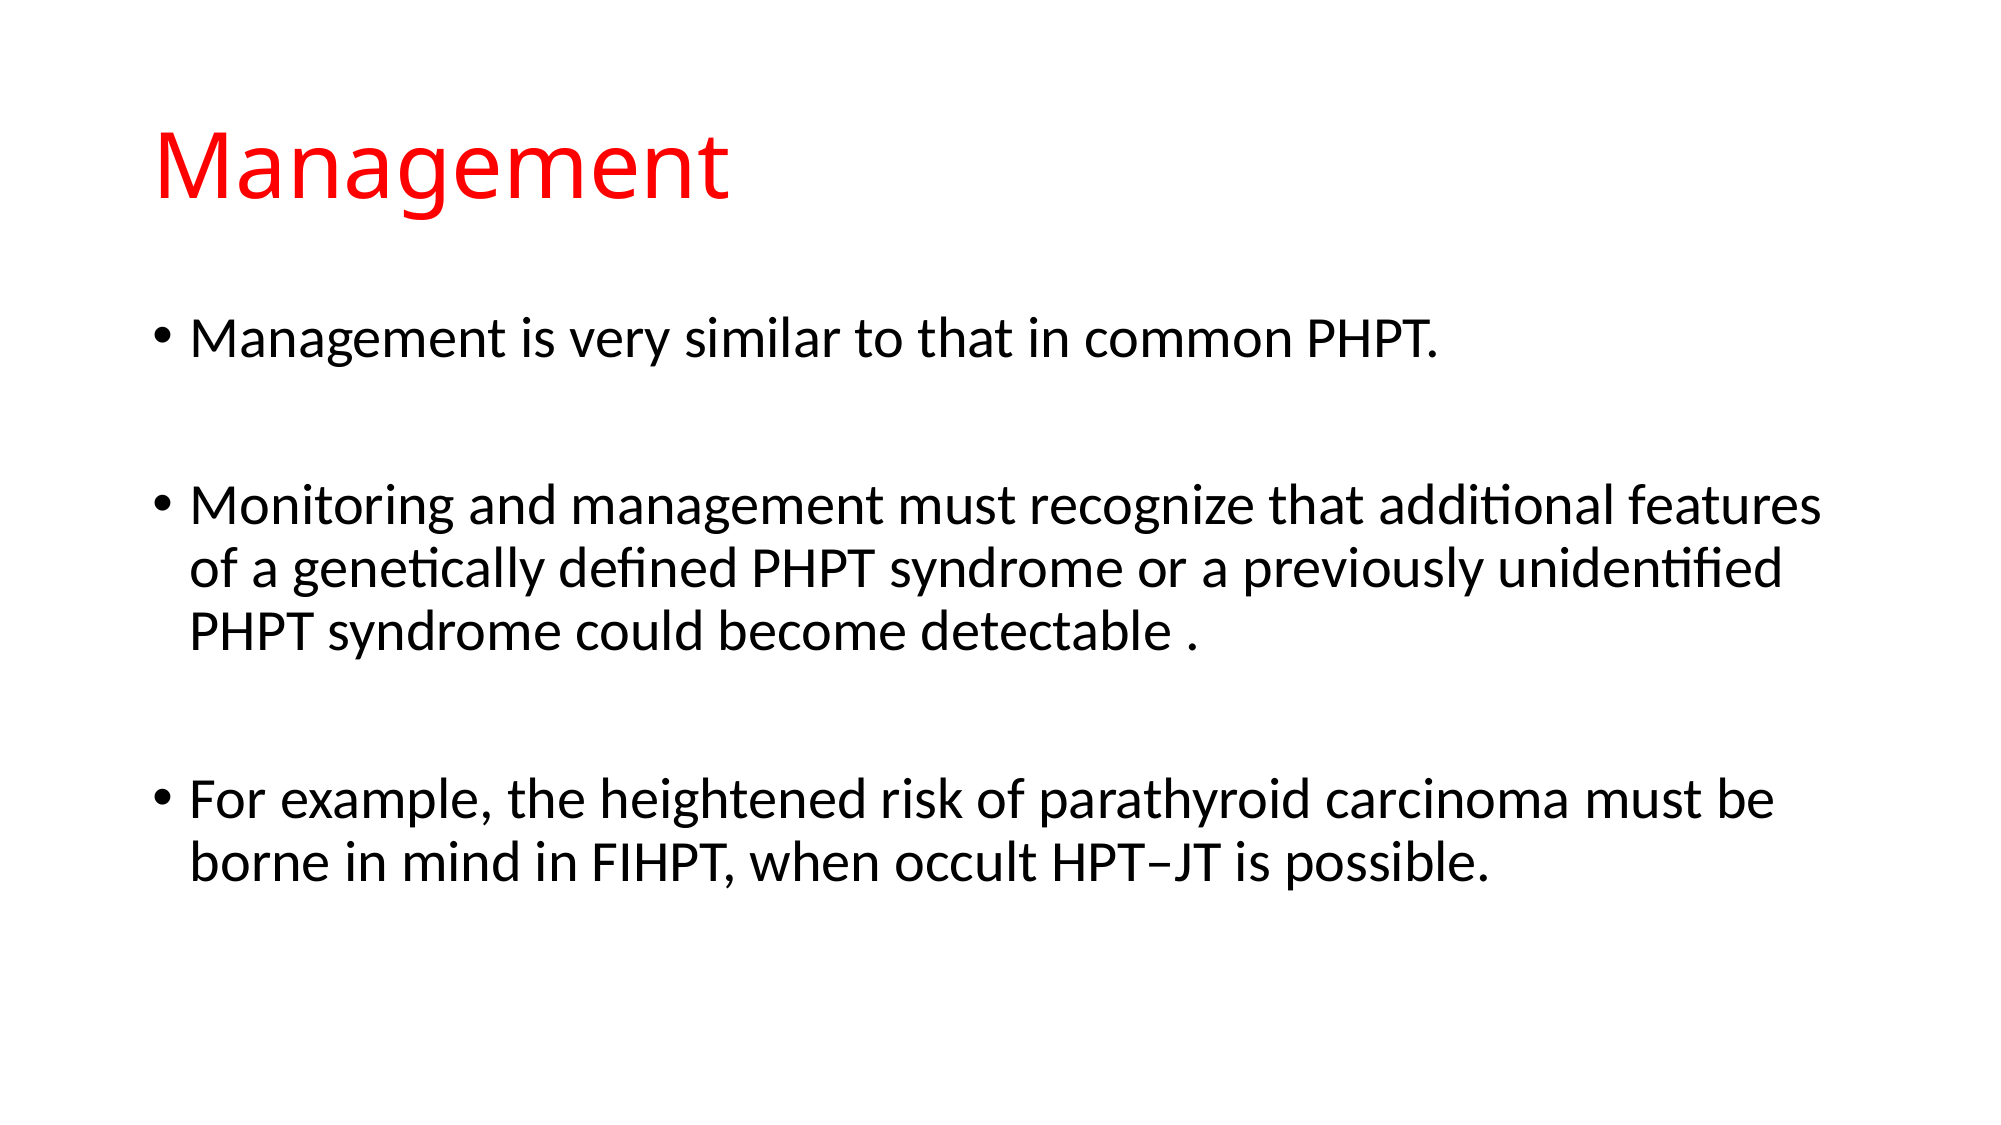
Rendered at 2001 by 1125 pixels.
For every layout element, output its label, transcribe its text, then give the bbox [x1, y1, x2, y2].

list Management is very similar to that in common PHPT. Monitoring and management must recognize that additional features of a genetically defined PHPT syndrome or a previously unidentified PHPT syndrome could become detectable . For example, the heightened risk of parathyroid carcinoma must be borne in mind in FIHPT, when occult HPT–JT is possible. [137, 299, 1863, 1014]
title Management [137, 59, 1863, 278]
